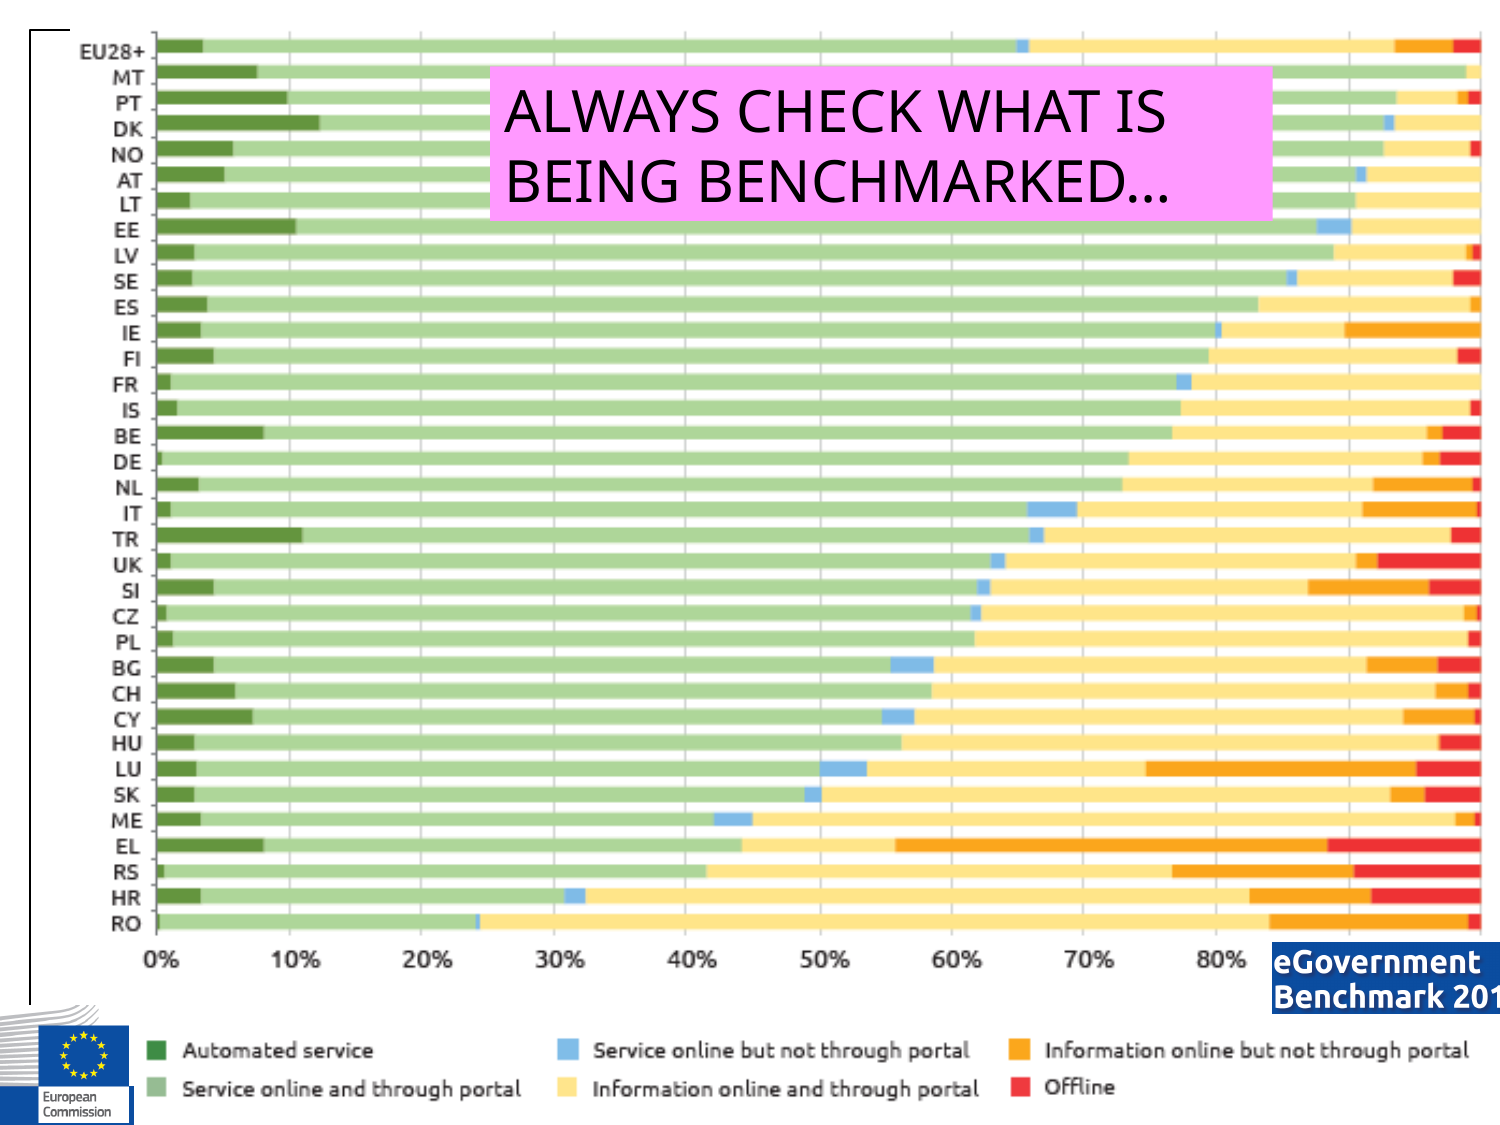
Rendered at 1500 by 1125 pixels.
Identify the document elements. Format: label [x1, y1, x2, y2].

picture [0, 18, 1500, 1125]
list [1272, 942, 1500, 1014]
